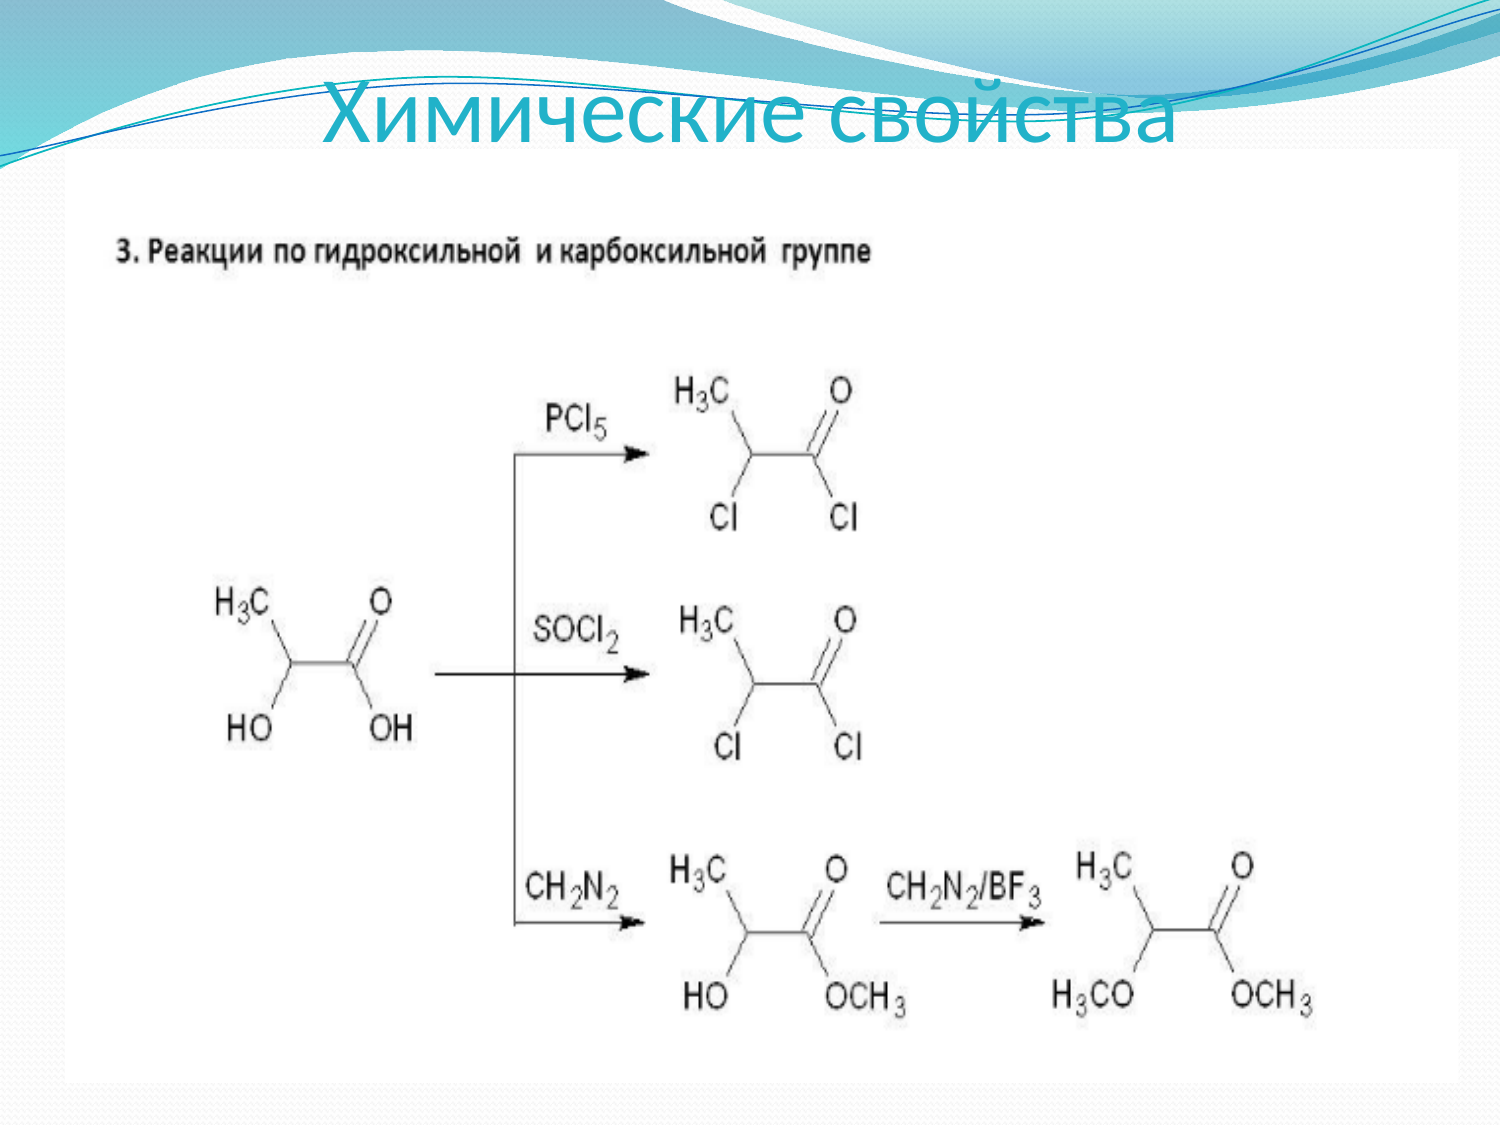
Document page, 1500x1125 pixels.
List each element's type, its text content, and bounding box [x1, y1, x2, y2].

picture [64, 148, 1459, 1083]
title Химические свойства [76, 66, 1427, 148]
